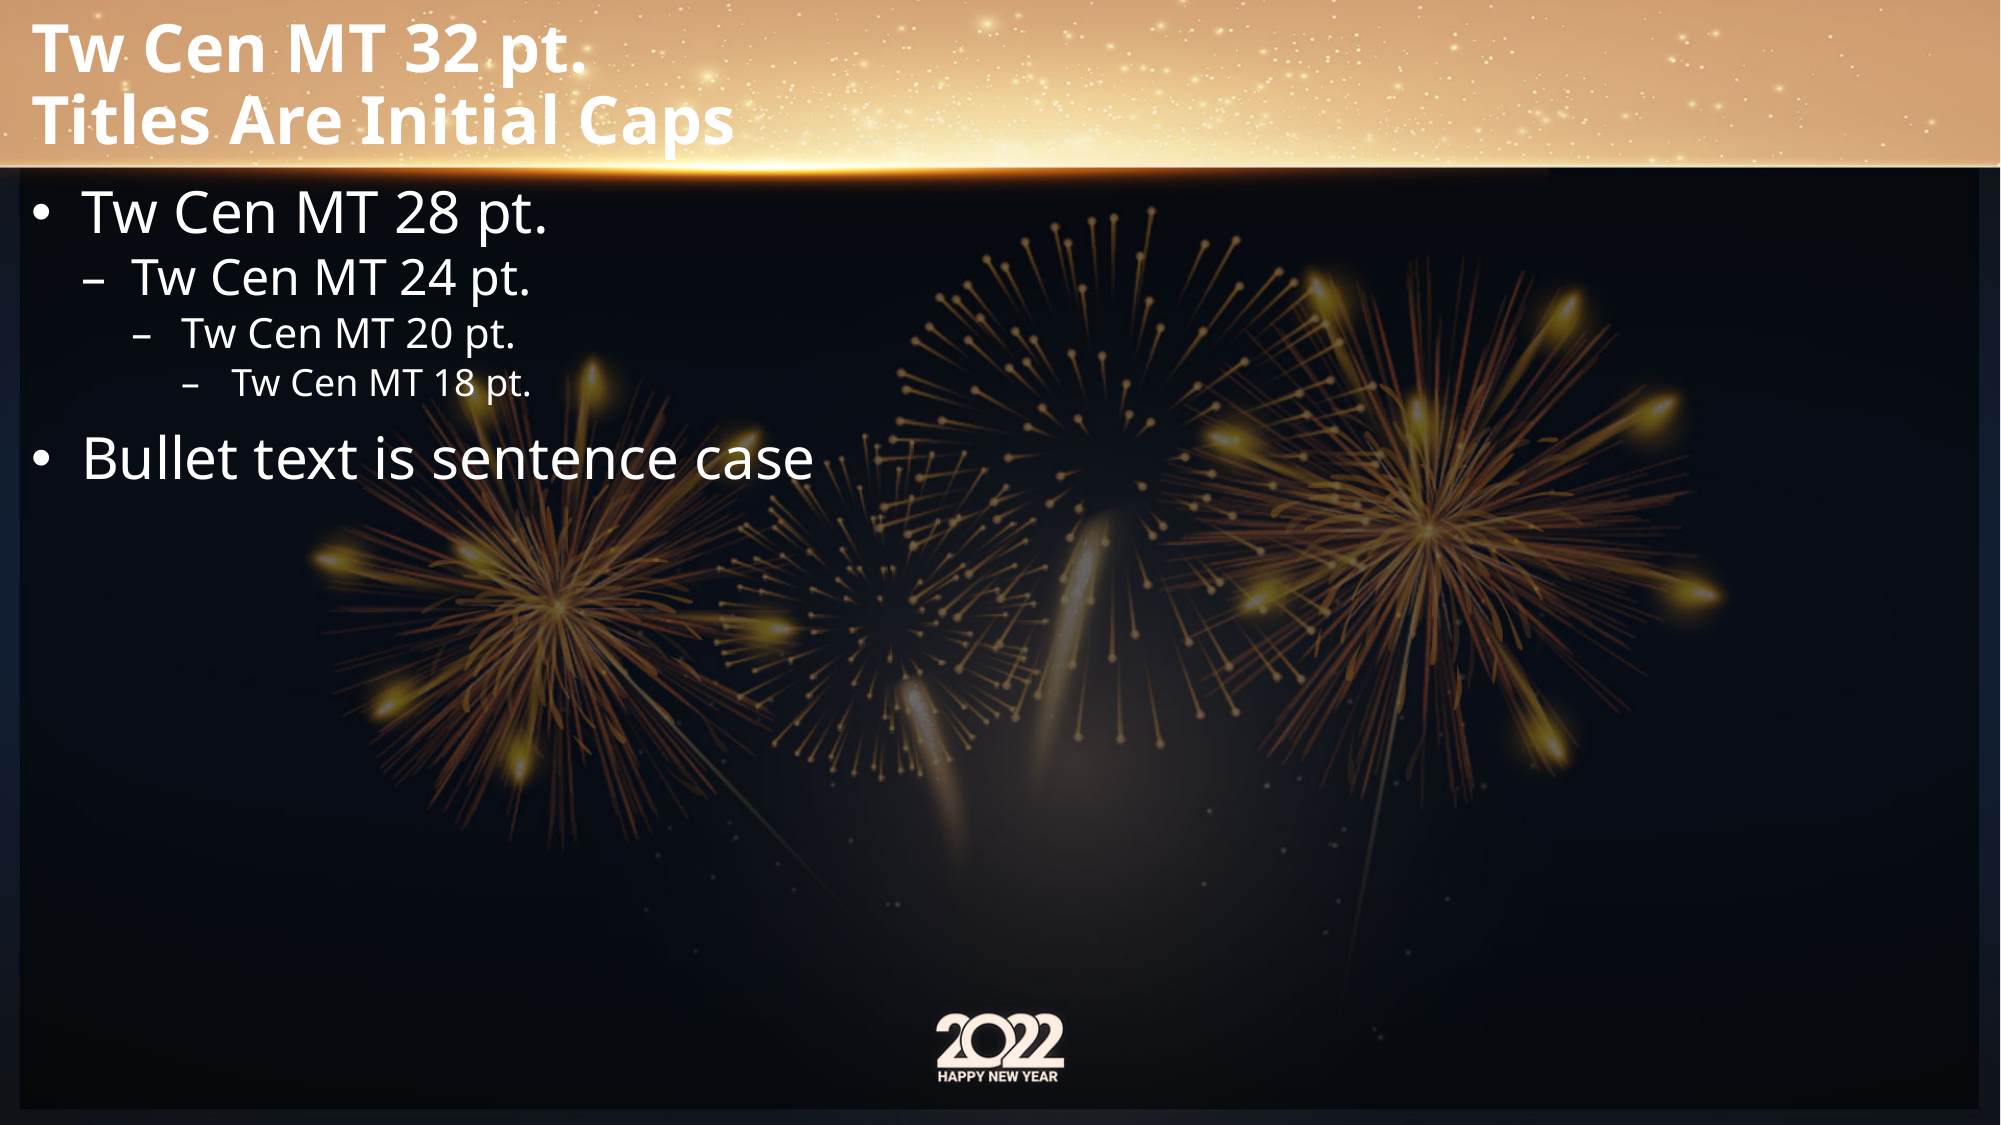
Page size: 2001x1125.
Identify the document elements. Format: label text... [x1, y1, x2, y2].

list Tw Cen MT 28 pt. Tw Cen MT 24 pt. Tw Cen MT 20 pt. Tw Cen MT 18 pt. Bullet text is sentence case [31, 182, 1980, 1040]
picture [0, 0, 2001, 1125]
title Tw Cen MT 32 pt. Titles Are Initial Caps [31, 13, 1980, 159]
